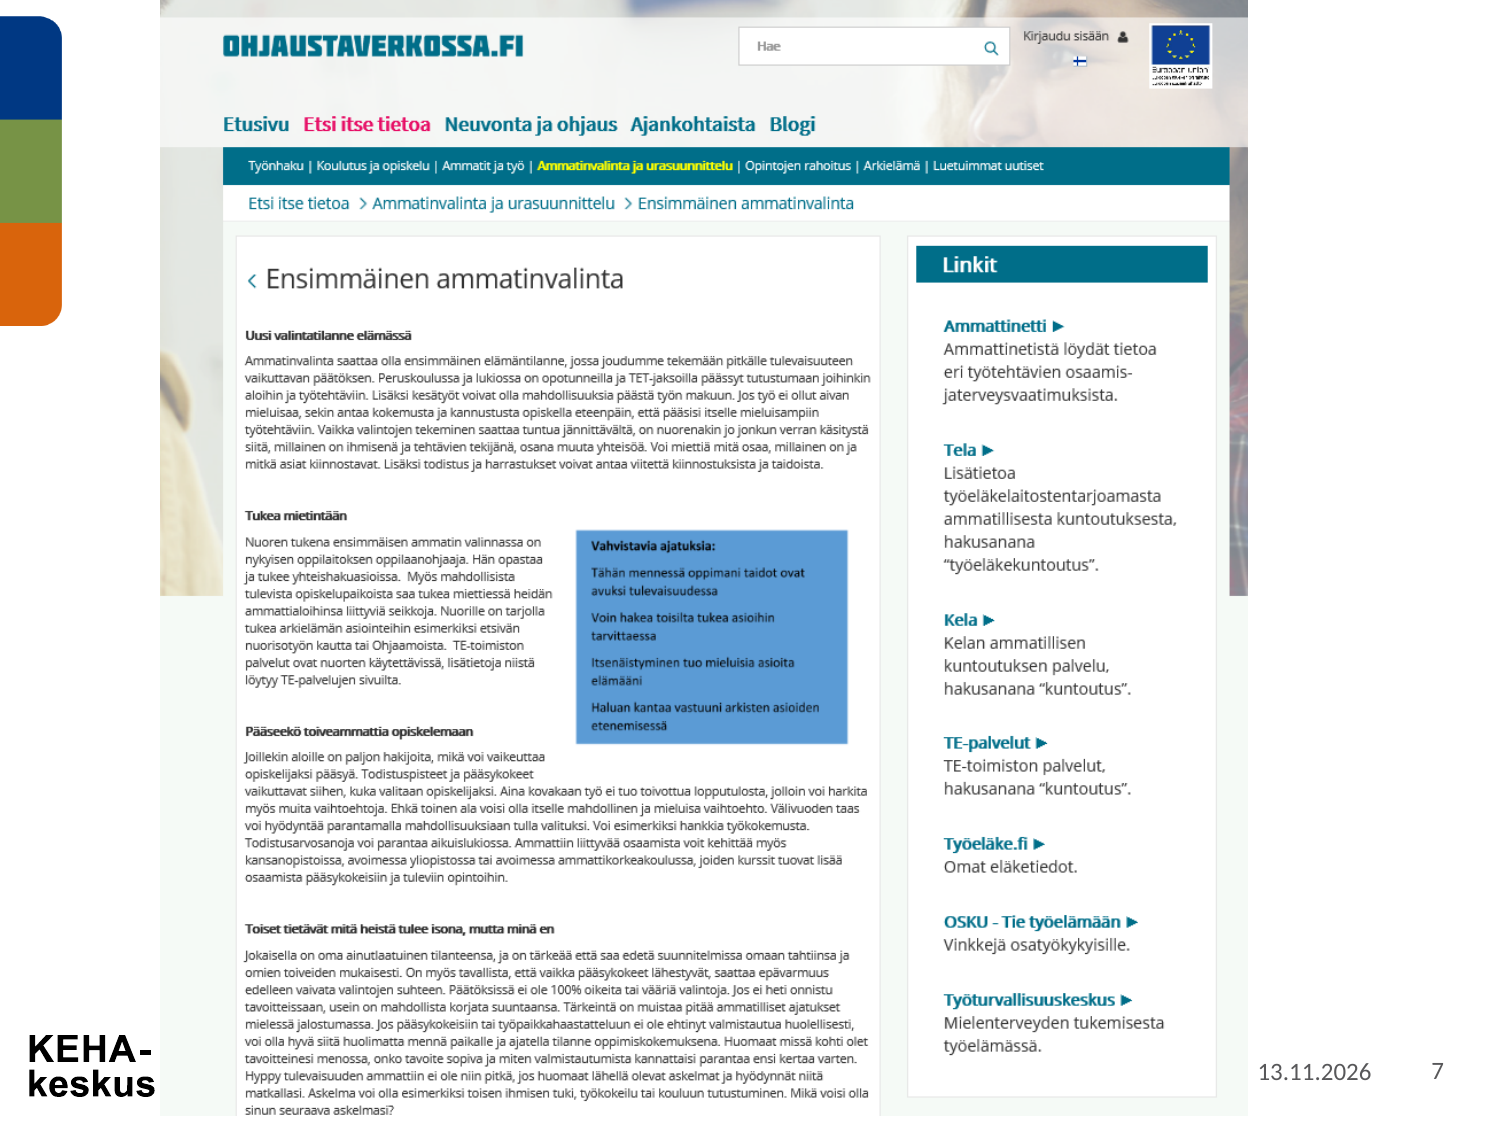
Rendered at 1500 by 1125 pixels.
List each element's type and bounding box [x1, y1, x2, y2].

picture [0, 16, 62, 326]
slide_number [1251, 1046, 1396, 1095]
picture [160, 0, 1248, 1116]
